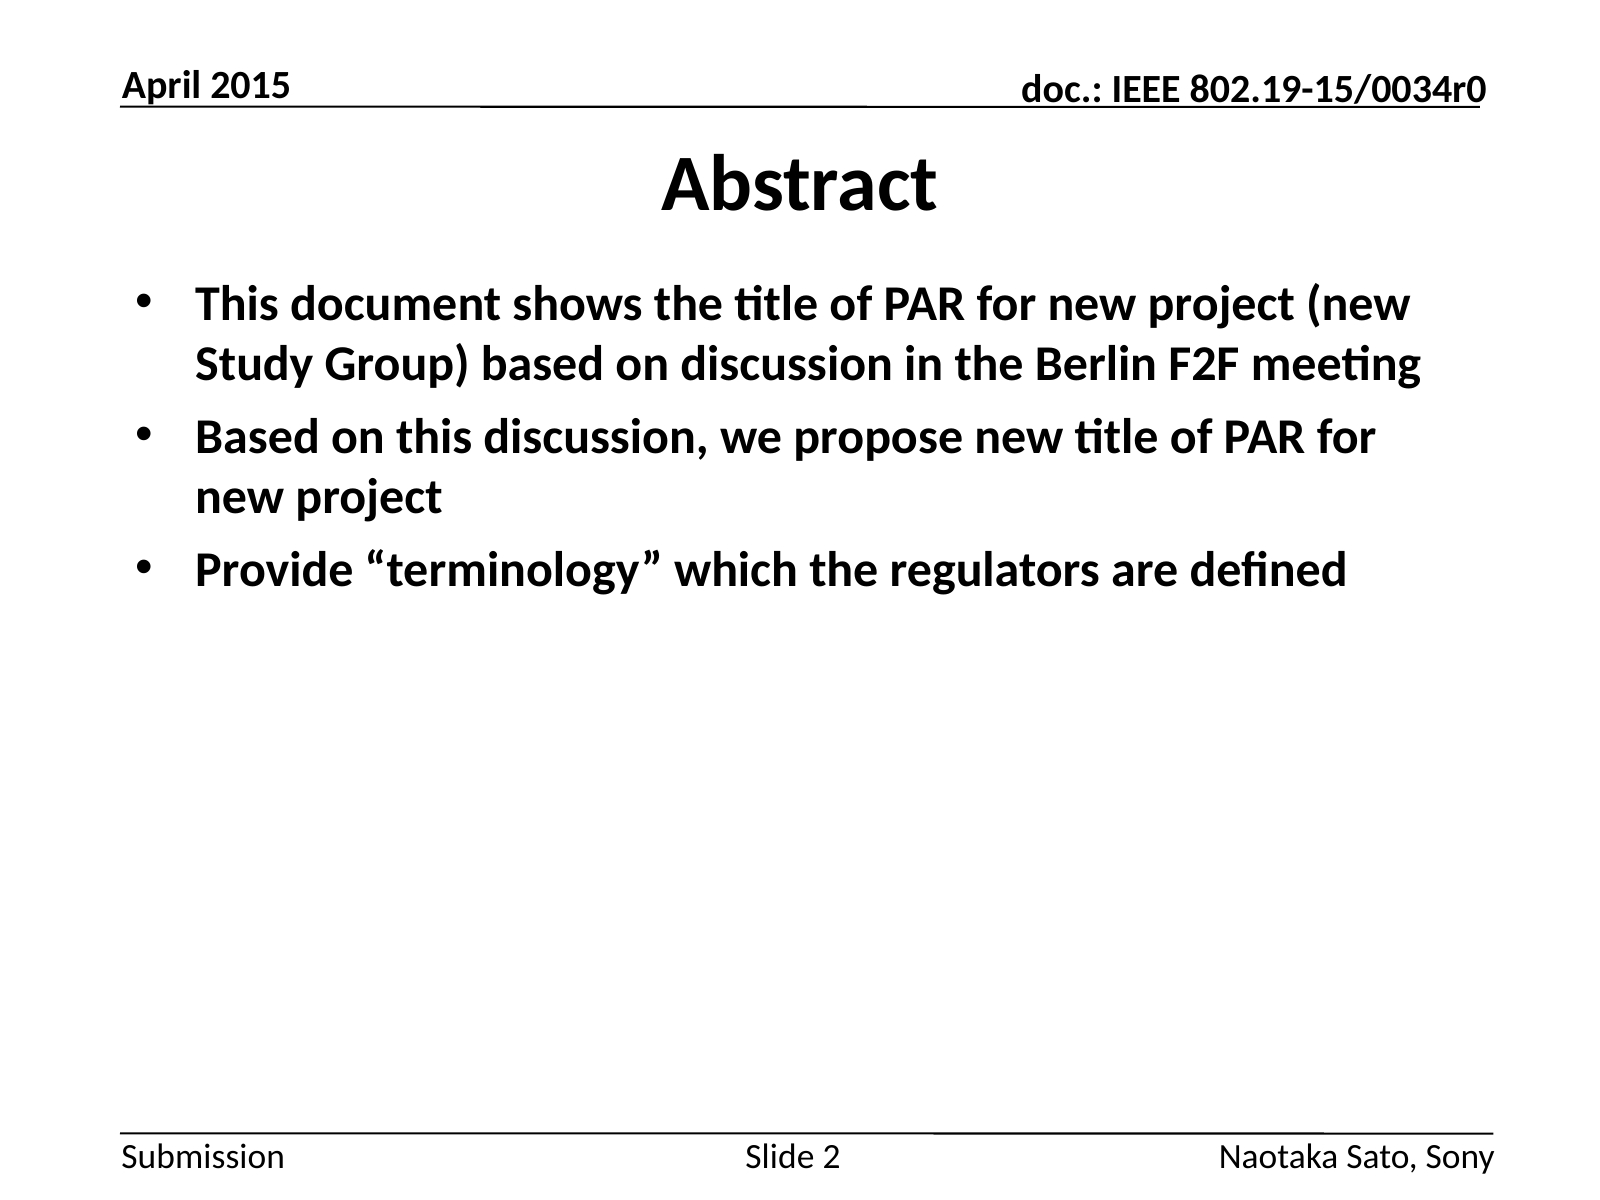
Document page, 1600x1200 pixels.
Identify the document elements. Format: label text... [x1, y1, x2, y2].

slide_number Slide 2 [733, 1132, 854, 1197]
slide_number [121, 58, 451, 107]
title Abstract [119, 119, 1480, 238]
footer Naotaka Sato, Sony [937, 1132, 1495, 1174]
list This document shows the title of PAR for new project (new Study Group) based on discussion in the Berlin F2F meeting Based on this discussion, we propose new title of PAR for new project Provide “terminology” which the regulators are defined [119, 262, 1480, 1126]
